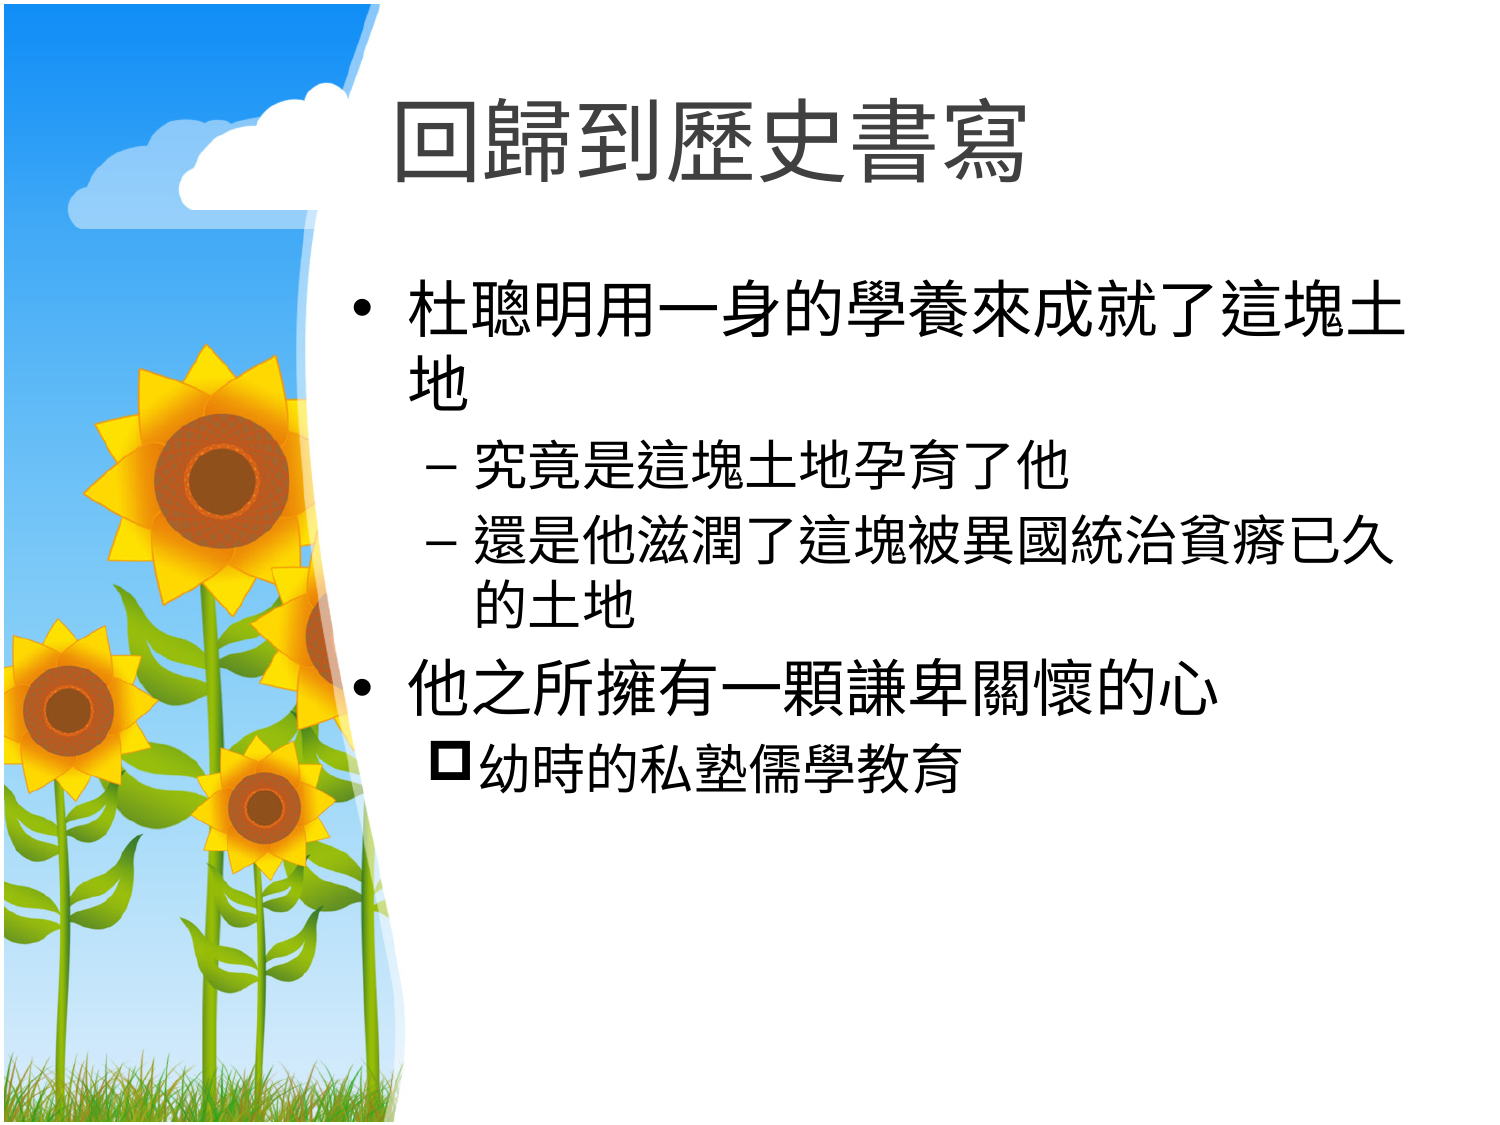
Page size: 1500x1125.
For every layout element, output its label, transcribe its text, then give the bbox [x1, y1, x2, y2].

title 回歸到歷史書寫 [375, 45, 1425, 233]
picture [0, 0, 1500, 1125]
list 杜聰明用一身的學養來成就了這塊土地 究竟是這塊土地孕育了他 還是他滋潤了這塊被異國統治貧瘠已久的土地 他之所擁有一顆謙卑關懷的心 幼時的私塾儒學教育 [336, 262, 1425, 1005]
